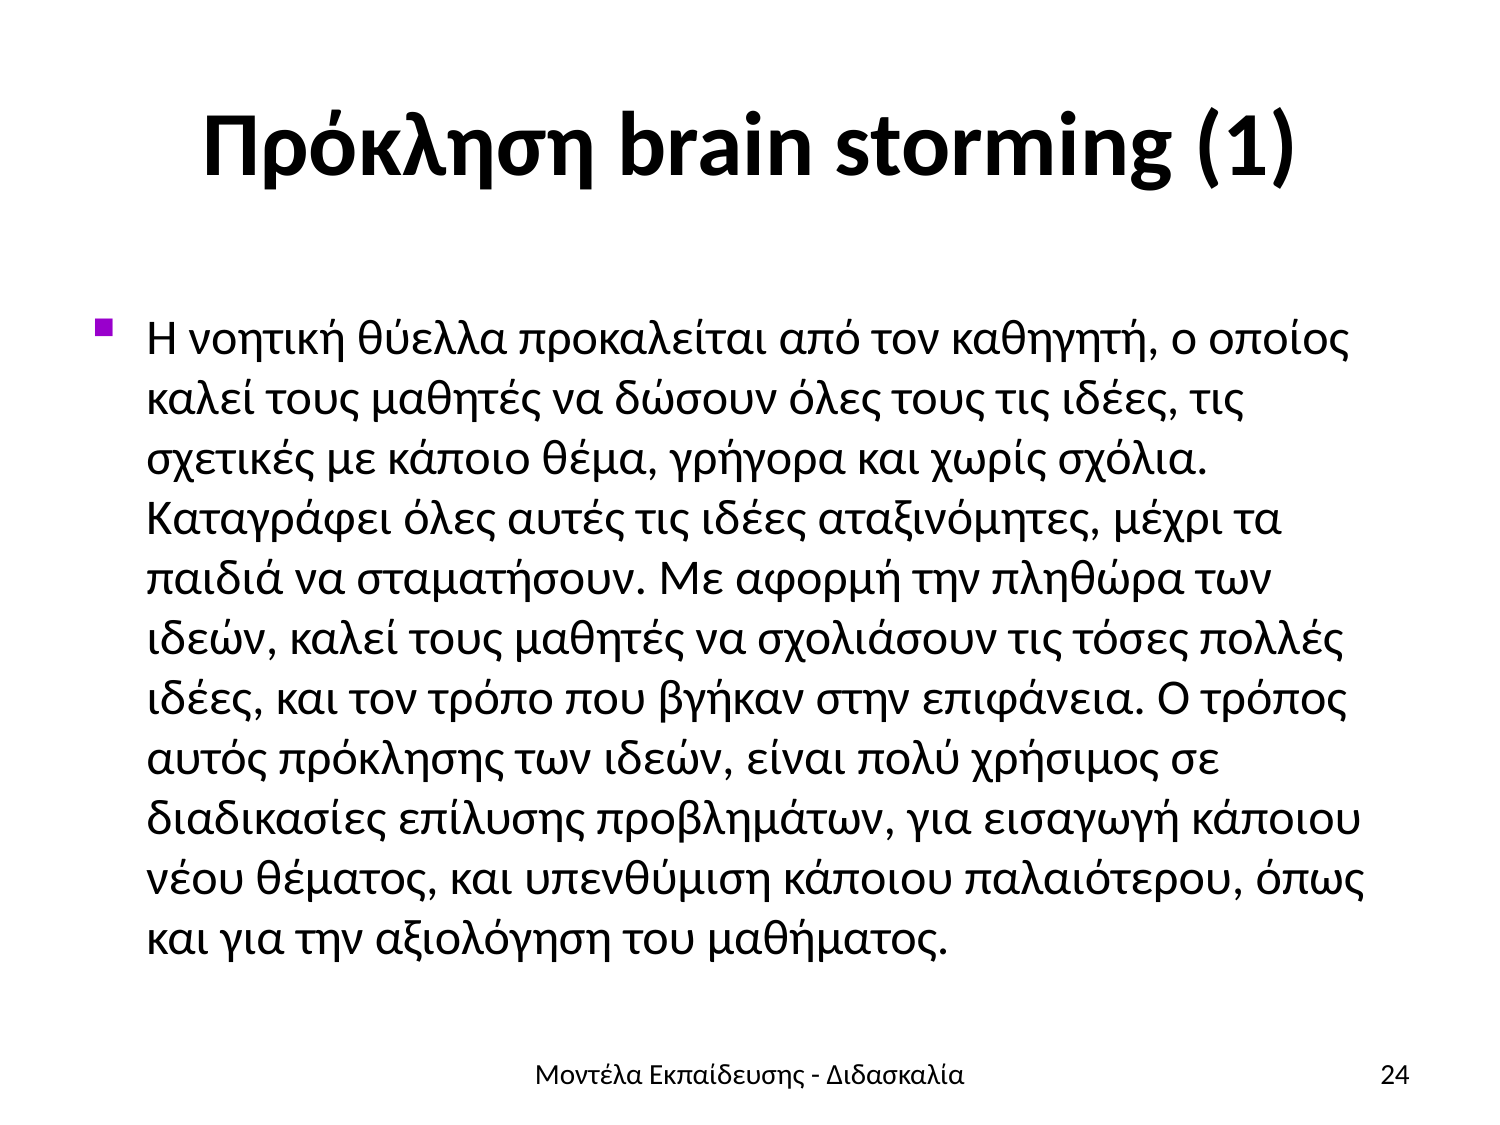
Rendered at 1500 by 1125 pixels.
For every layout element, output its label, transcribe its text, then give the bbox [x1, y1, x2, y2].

list Η νοητική θύελλα προκαλείται από τον καθηγητή, ο οποίος καλεί τους μαθητές να δώσουν όλες τους τις ιδέες, τις σχετικές με κάποιο θέμα, γρήγορα και χωρίς σχόλια. Καταγράφει όλες αυτές τις ιδέες αταξινόμητες, μέχρι τα παιδιά να σταματήσουν. Με αφορμή την πληθώρα των ιδεών, καλεί τους μαθητές να σχολιάσουν τις τόσες πολλές ιδέες, και τον τρόπο που βγήκαν στην επιφάνεια. Ο τρόπος αυτός πρόκλησης των ιδεών, είναι πολύ χρήσιμος σε διαδικασίες επίλυσης προβλημάτων, για εισαγωγή κάποιου νέου θέματος, και υπενθύμιση κάποιου παλαιότερου, όπως και για την αξιολόγηση του μαθήματος. [75, 262, 1425, 1005]
slide_number 24 [1074, 1042, 1425, 1103]
footer Μοντέλα Εκπαίδευσης - Διδασκαλία [512, 1042, 988, 1103]
title Πρόκληση brain storming (1) [75, 45, 1425, 233]
